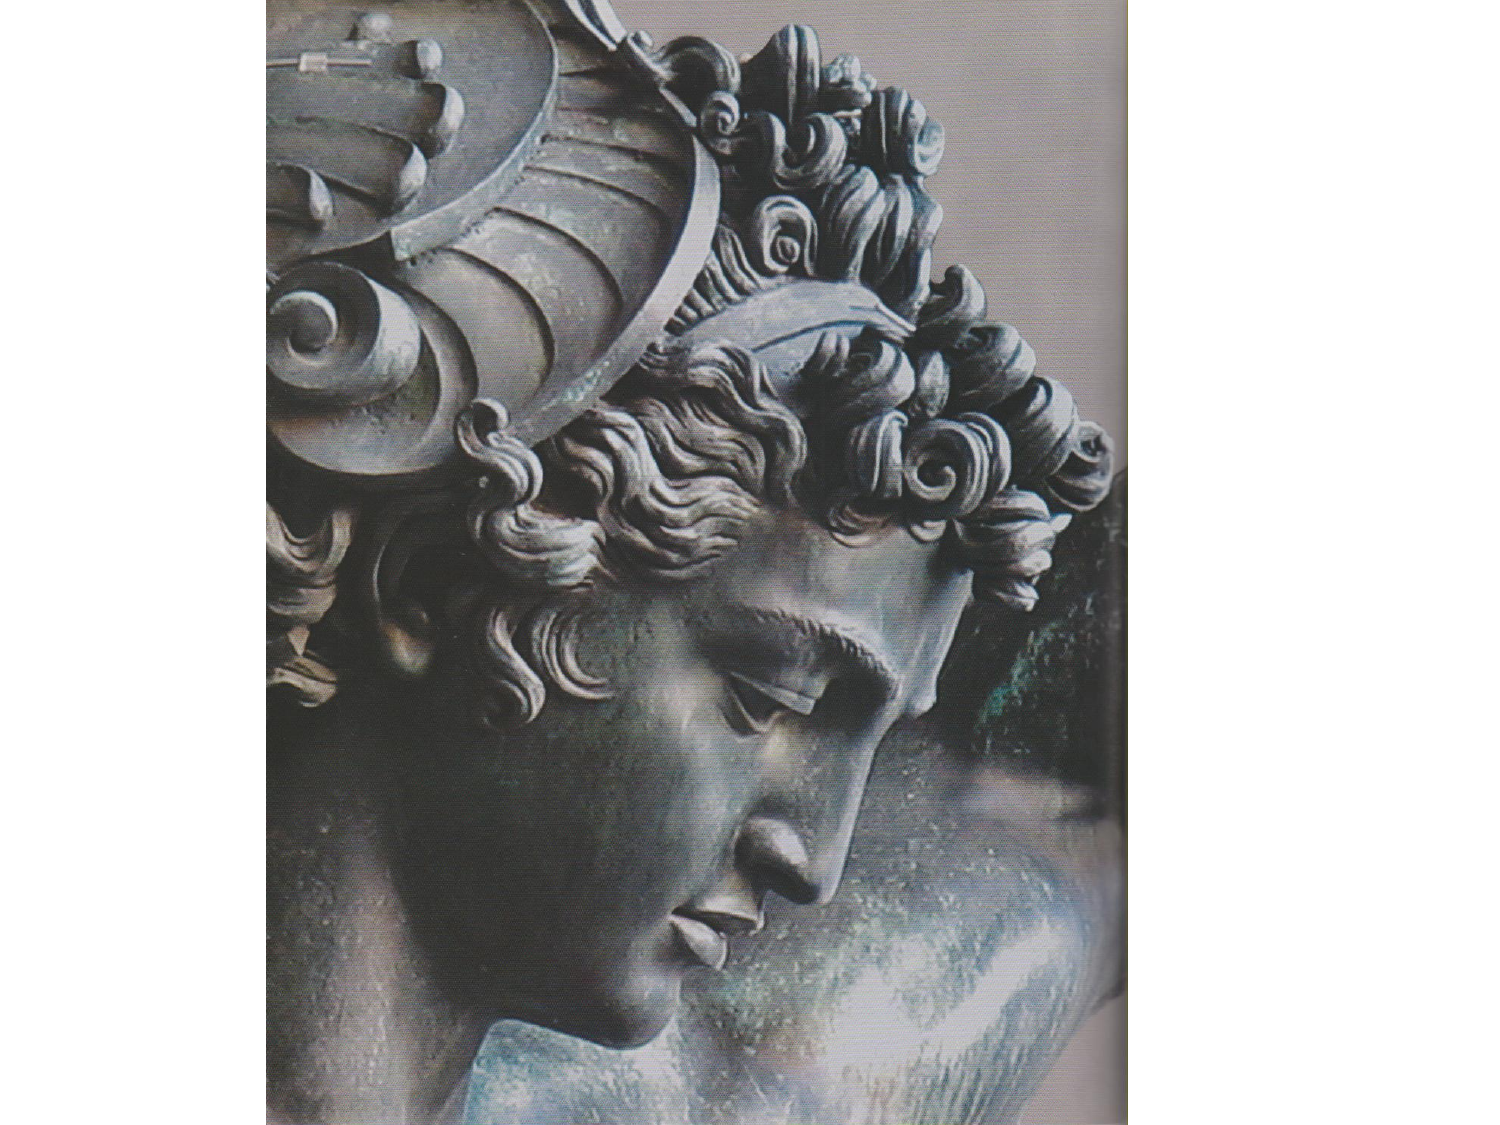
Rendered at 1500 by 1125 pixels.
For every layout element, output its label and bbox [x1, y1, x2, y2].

list [265, 0, 1129, 1125]
